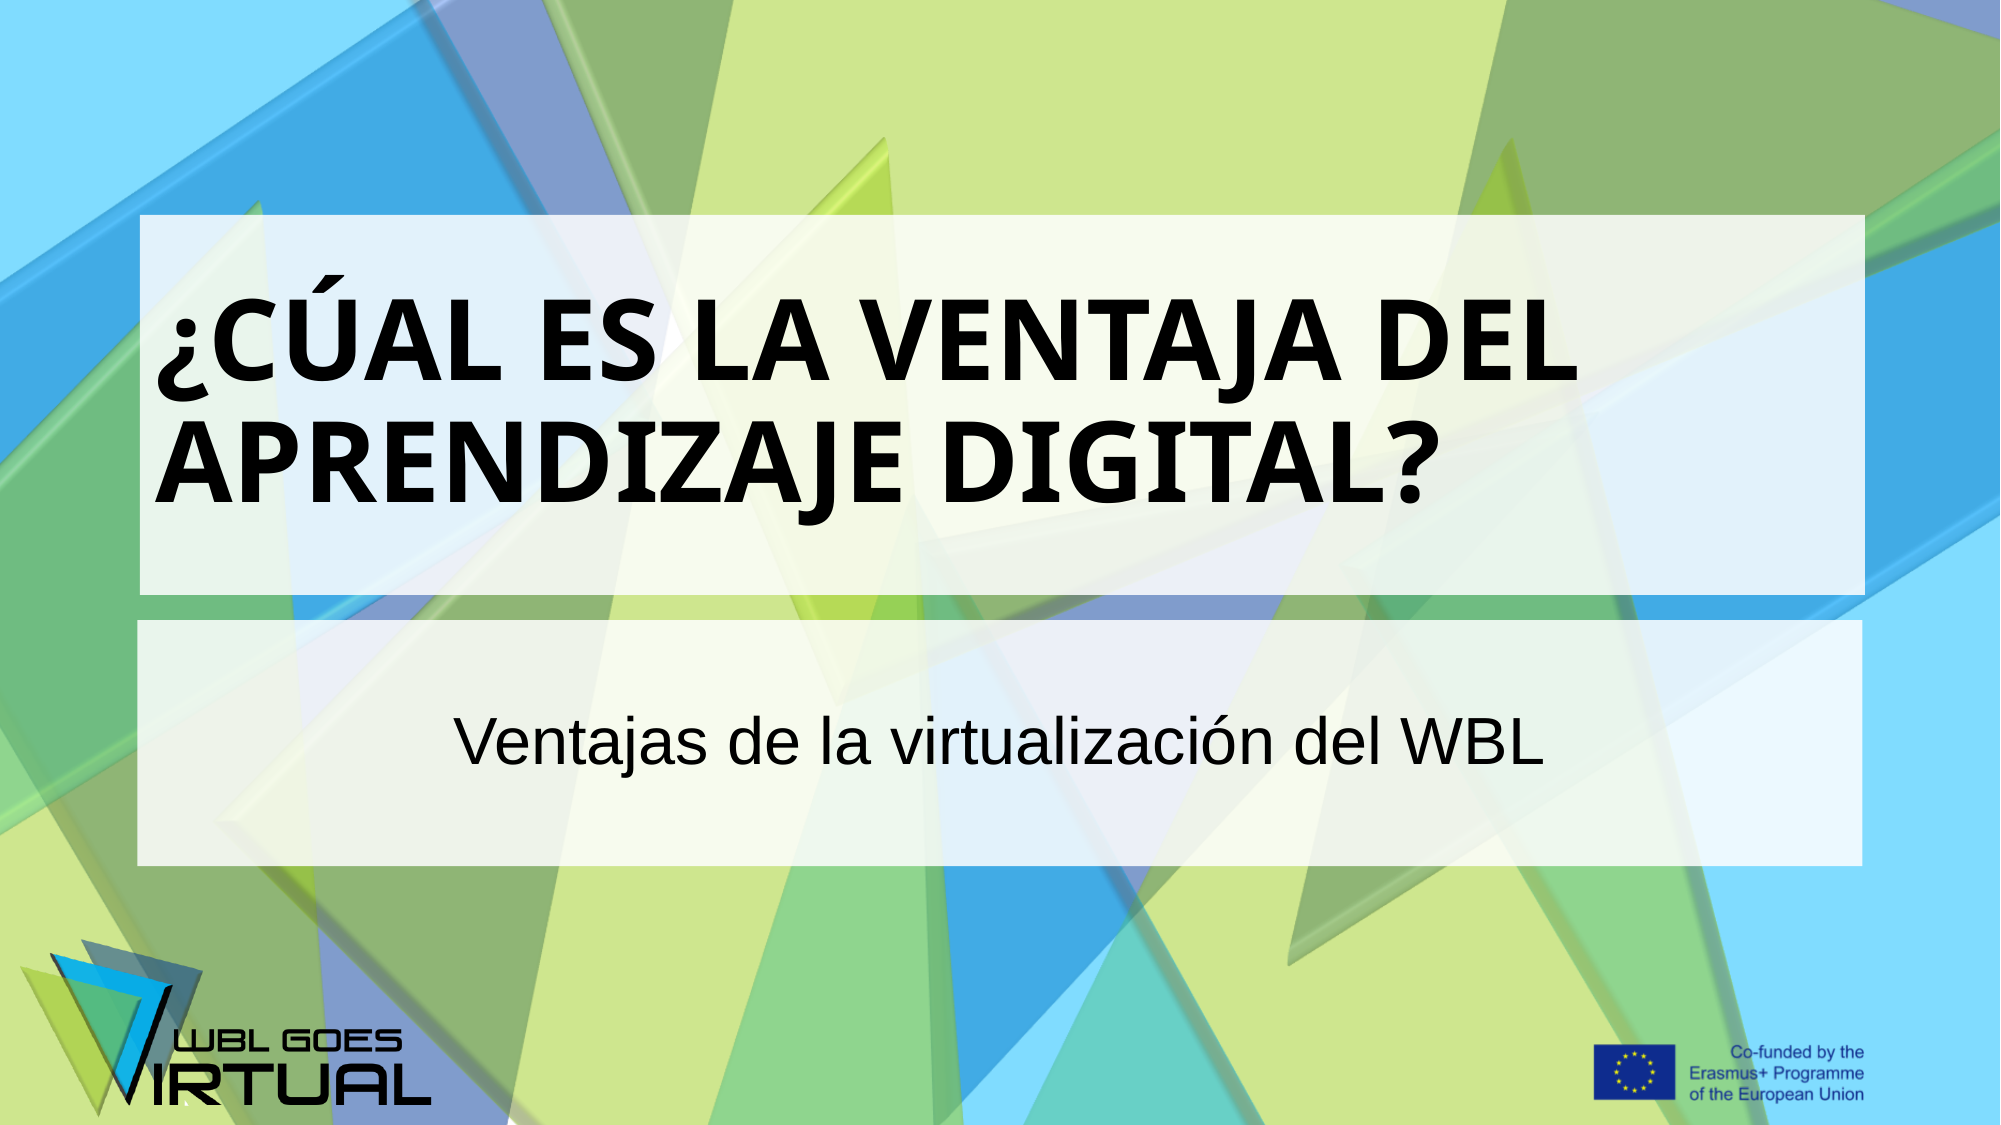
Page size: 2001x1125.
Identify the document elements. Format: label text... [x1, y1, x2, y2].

title ¿CÚAL ES LA VENTAJA DEL APRENDIZAJE DIGITAL? [139, 214, 1865, 595]
list Ventajas de la virtualización del WBL [137, 620, 1863, 867]
picture [0, 0, 2000, 1125]
